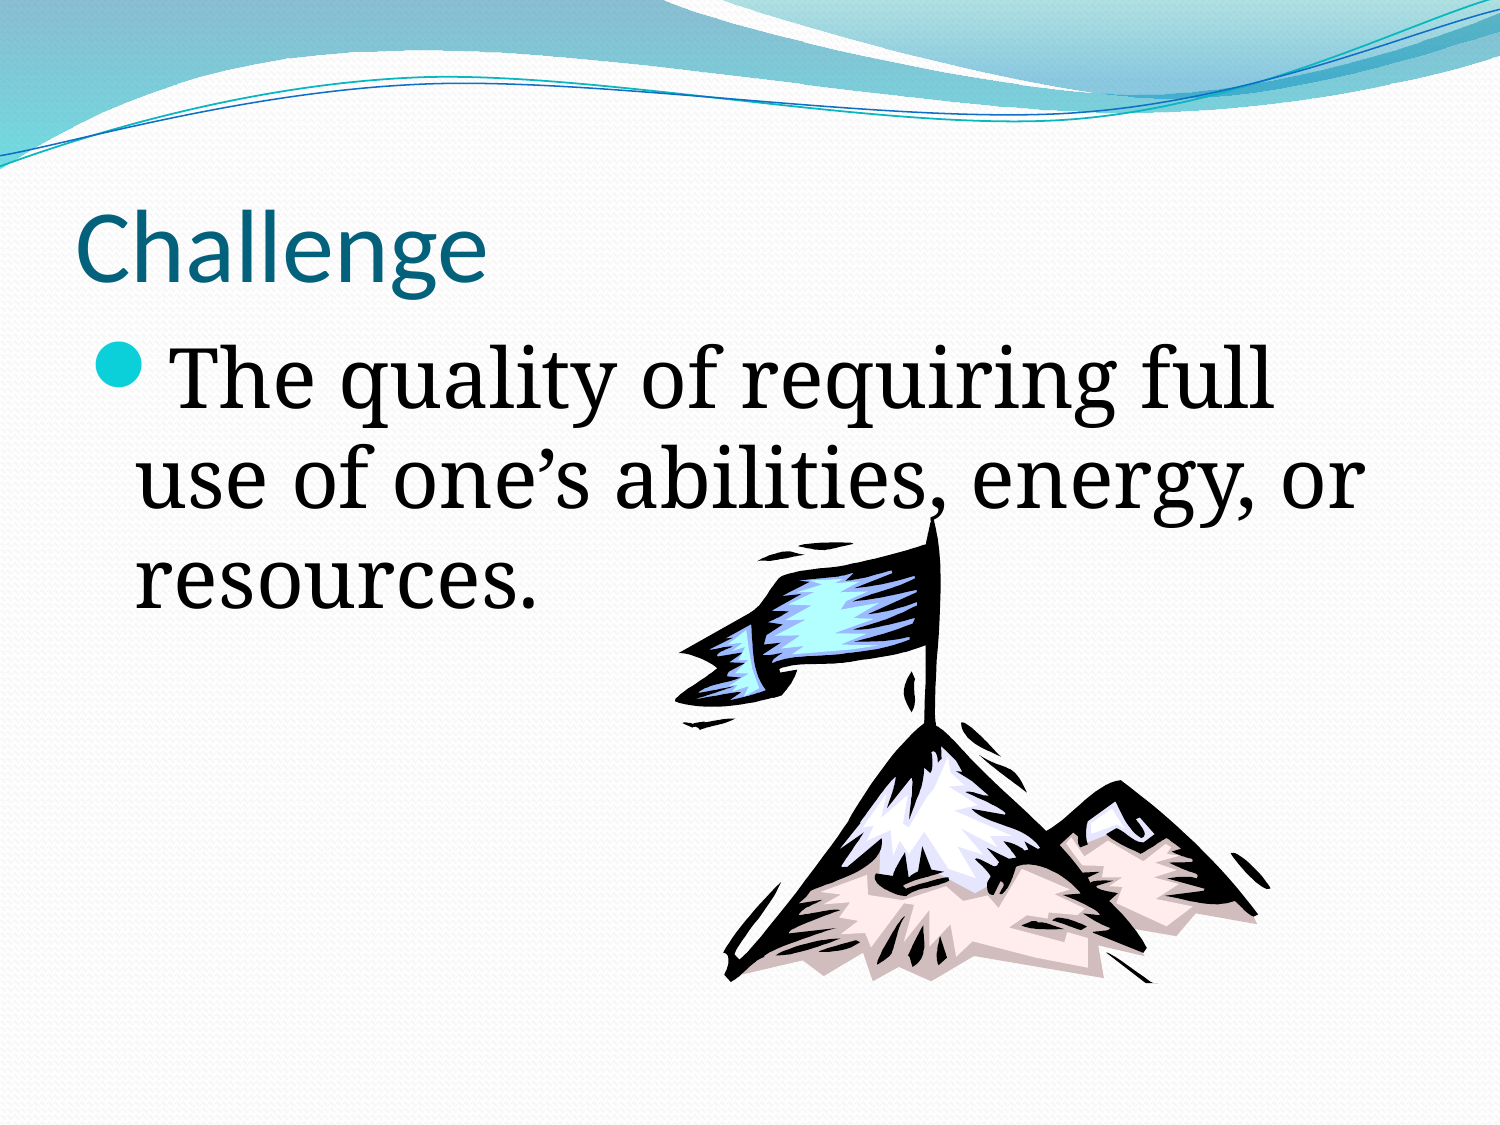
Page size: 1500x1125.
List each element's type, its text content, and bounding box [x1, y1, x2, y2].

list The quality of requiring full use of one’s abilities, energy, or resources. [75, 317, 1425, 1038]
title Challenge [75, 115, 1425, 303]
picture [674, 512, 1276, 988]
